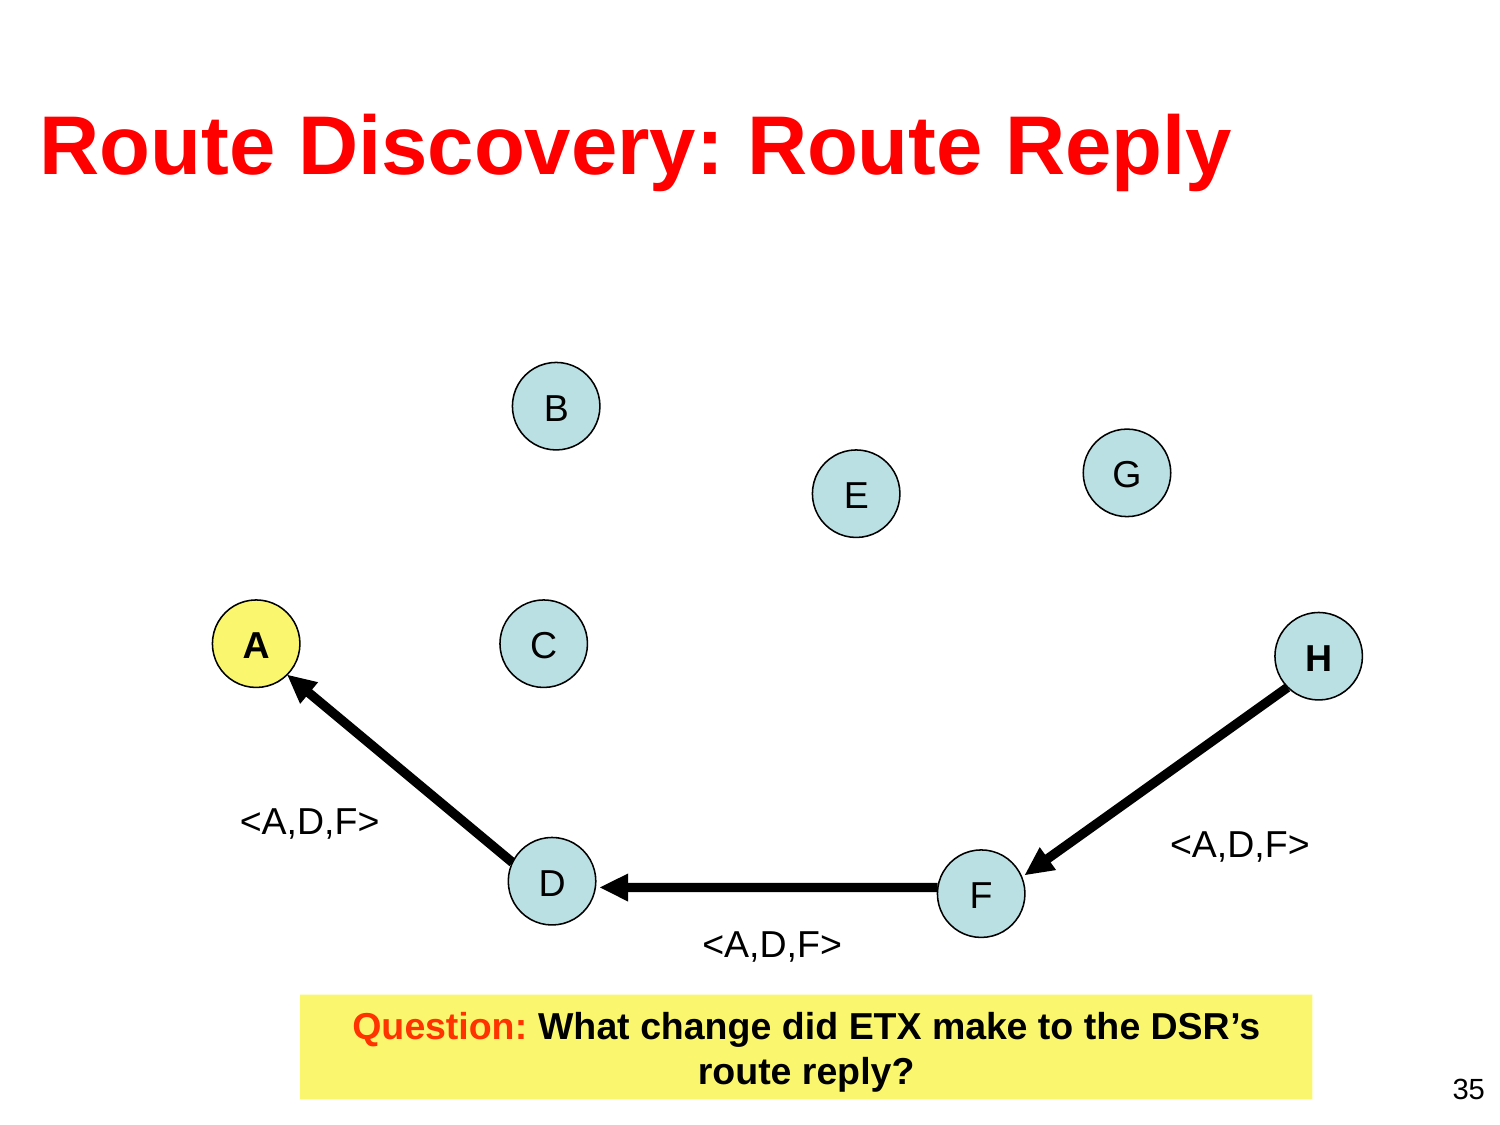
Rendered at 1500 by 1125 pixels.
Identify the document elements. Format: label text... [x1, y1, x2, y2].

text_box F [938, 849, 1025, 938]
text_box C [499, 599, 588, 688]
title Route Discovery: Route Reply [24, 47, 1463, 236]
text_box E [812, 449, 900, 538]
text_box A [212, 599, 300, 674]
slide_number 35 [1313, 1062, 1500, 1100]
text_box Question: What change did ETX make to the DSR’s route reply? [300, 994, 1313, 1100]
text_box B [512, 362, 600, 450]
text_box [224, 674, 513, 863]
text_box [1024, 687, 1326, 876]
text_box G [1083, 429, 1171, 517]
text_box H [1274, 612, 1363, 699]
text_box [599, 887, 938, 973]
text_box D [508, 837, 596, 925]
